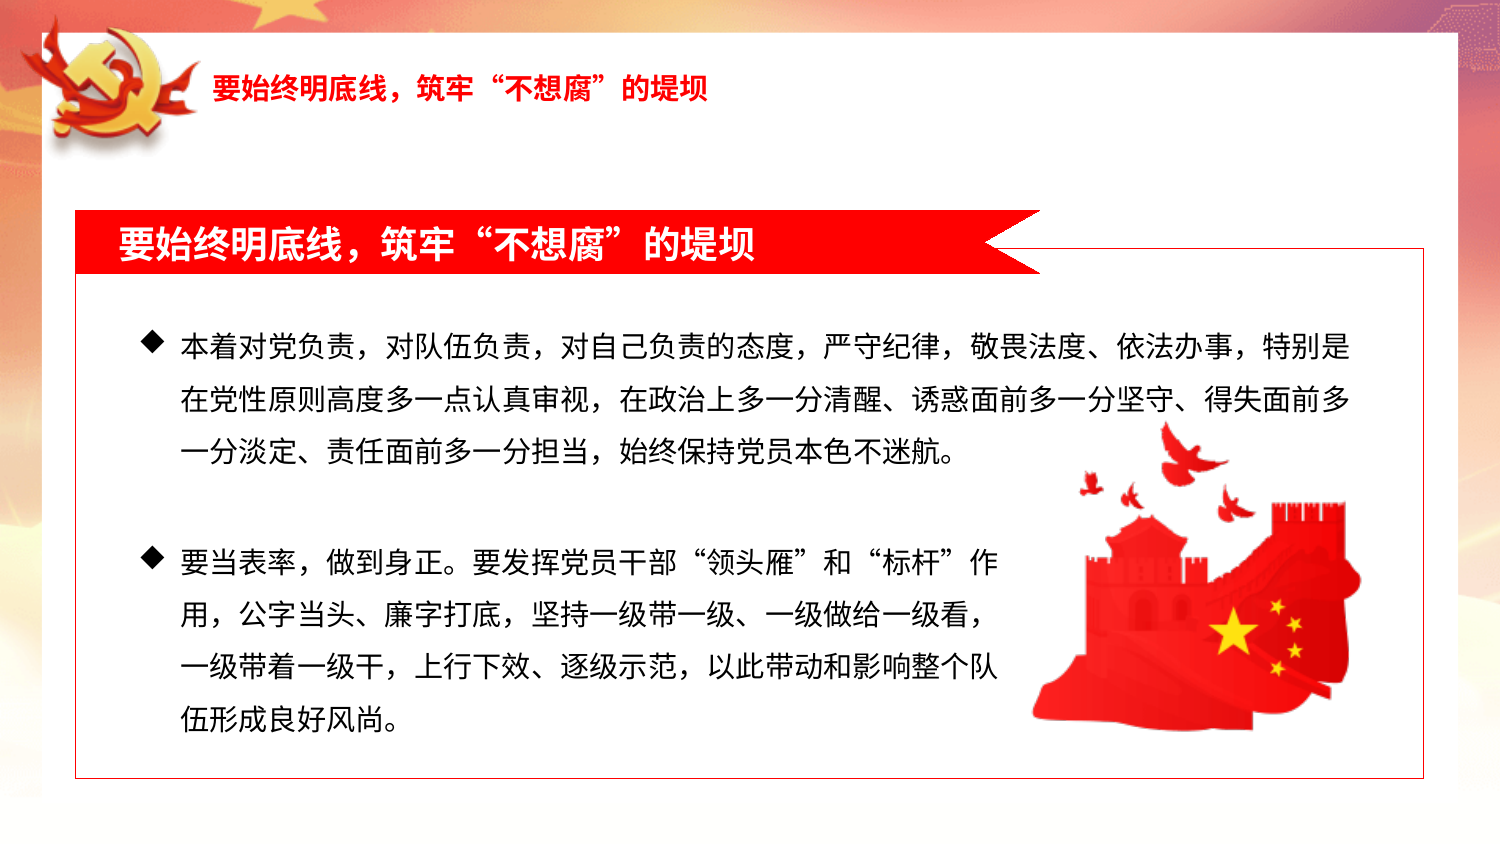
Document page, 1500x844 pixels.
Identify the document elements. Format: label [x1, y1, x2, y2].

picture [0, 0, 1500, 844]
text_box [75, 204, 1146, 274]
